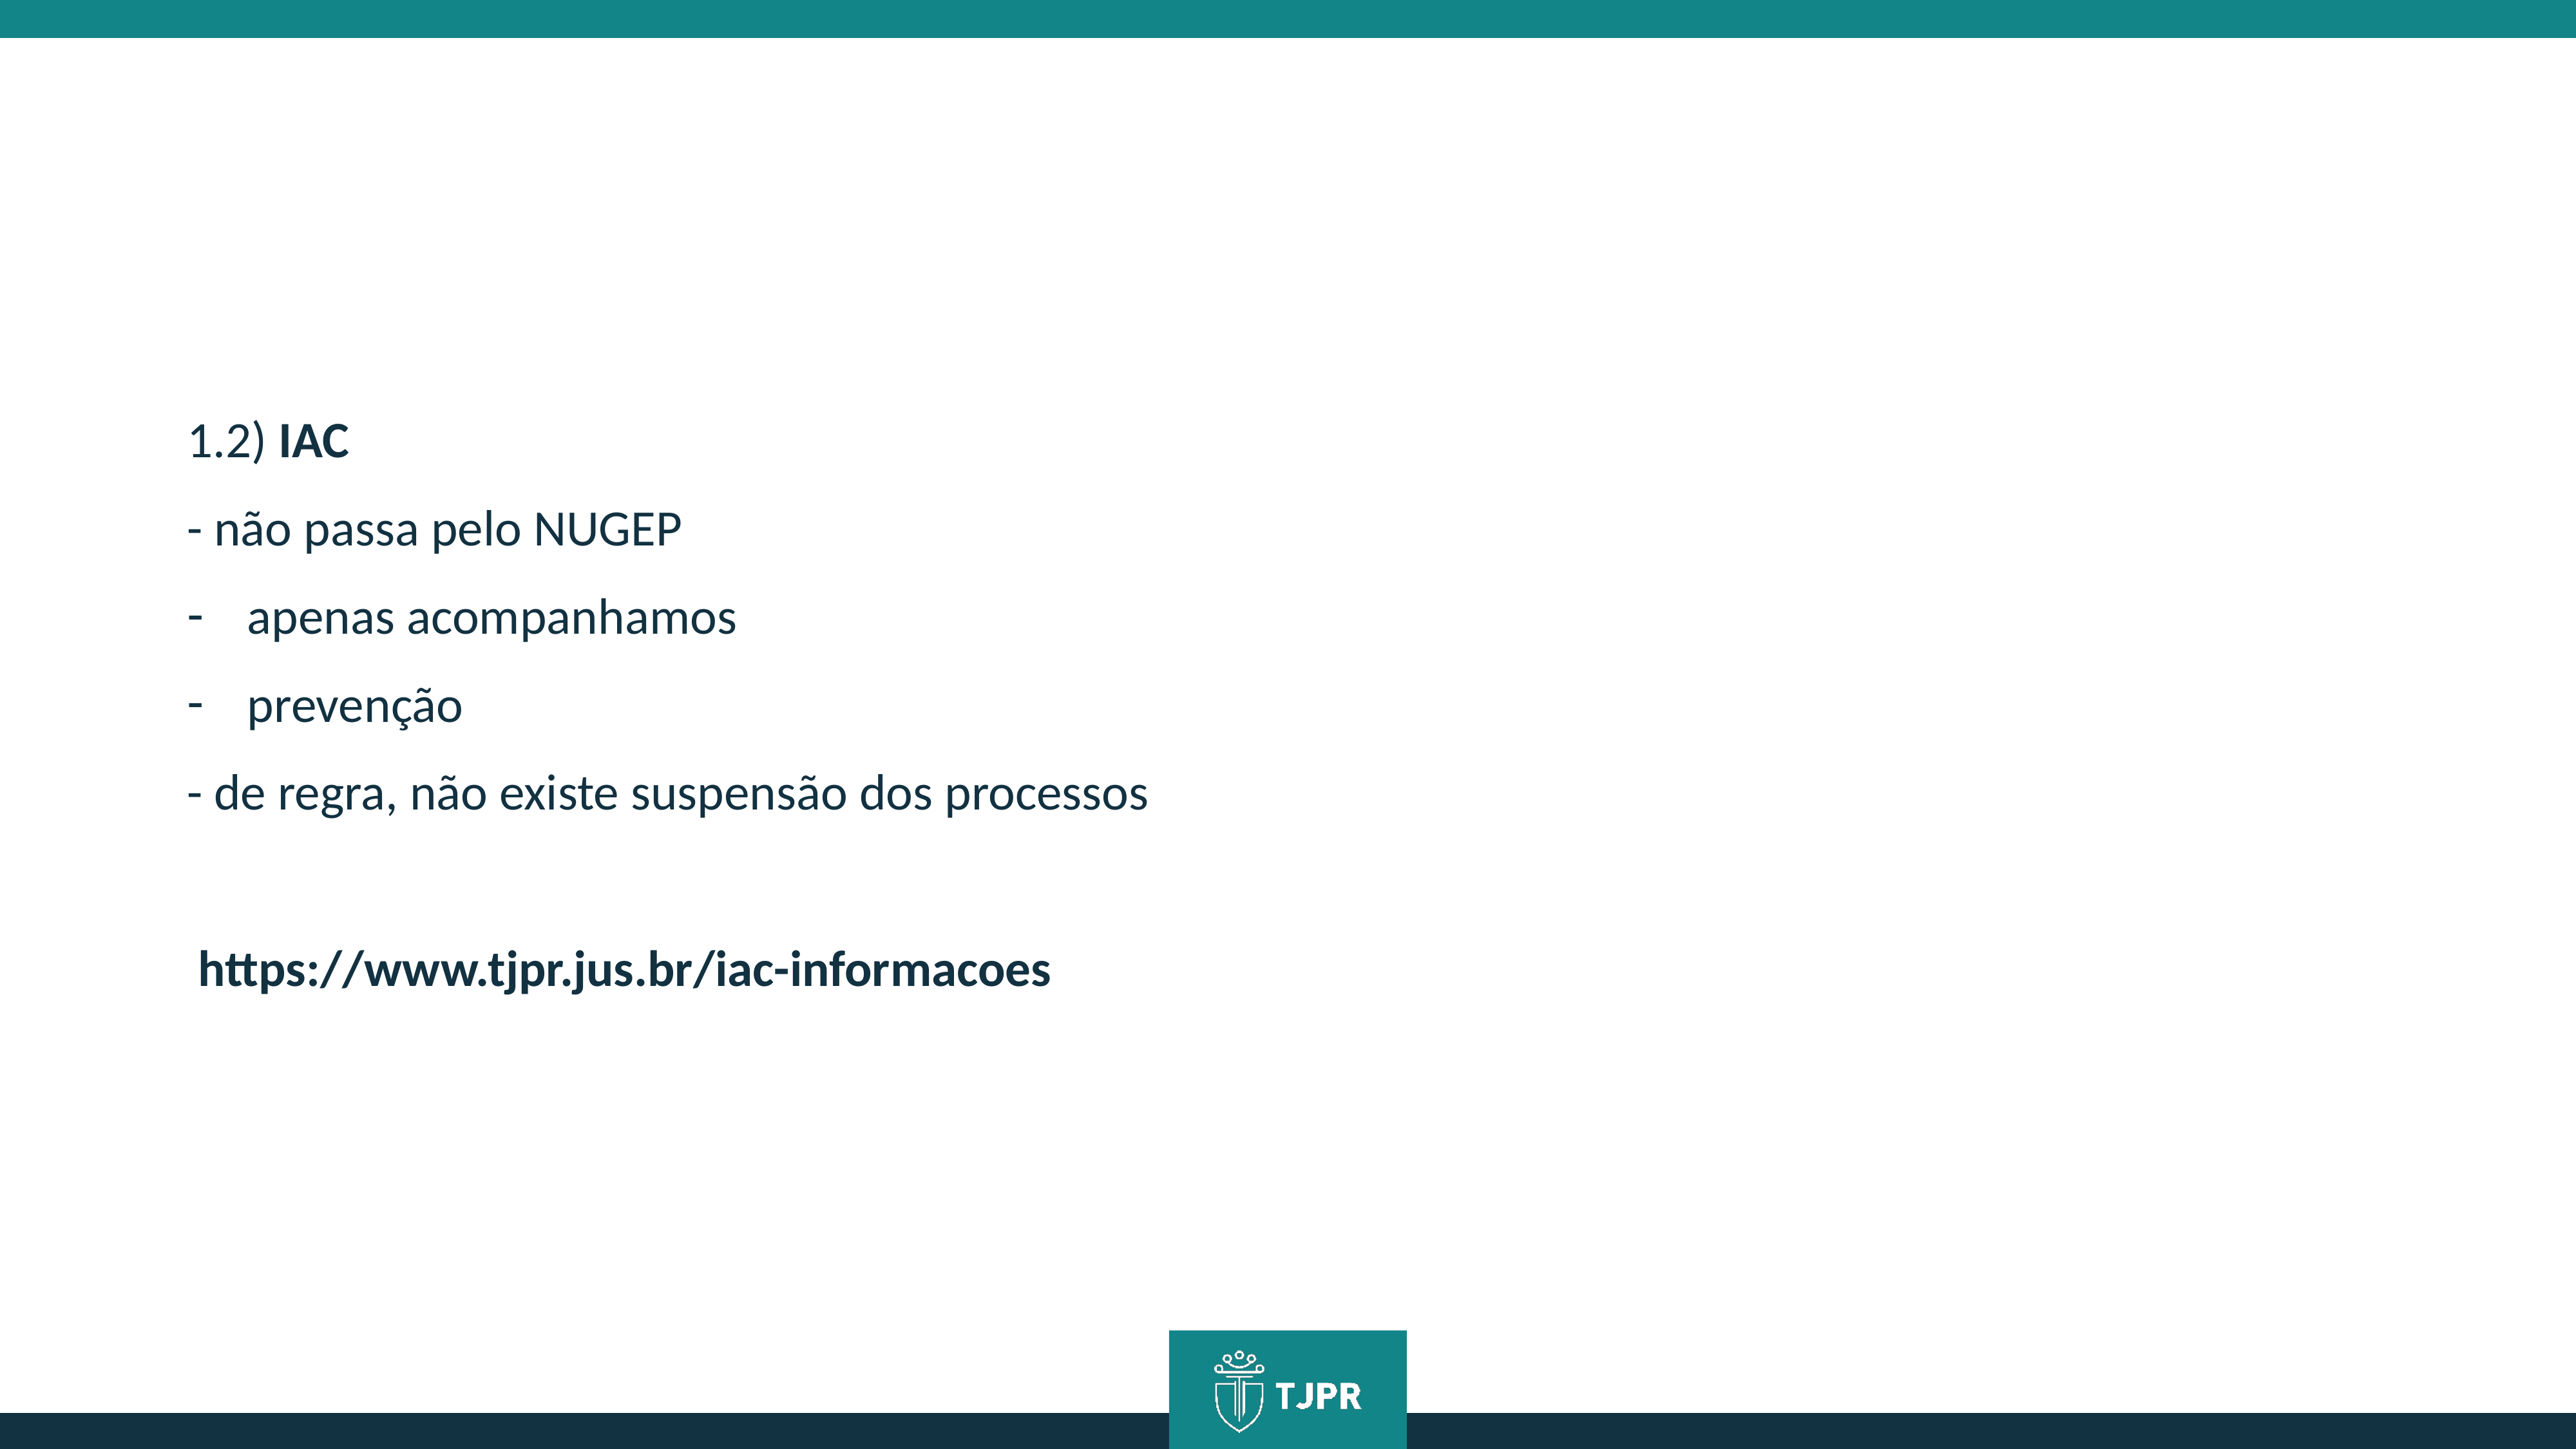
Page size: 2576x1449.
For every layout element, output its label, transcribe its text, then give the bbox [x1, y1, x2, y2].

picture [1214, 1350, 1362, 1433]
list 1.2) IAC - não passa pelo NUGEP apenas acompanhamos prevenção - de regra, não existe suspensão dos processos https://www.tjpr.jus.br/iac-informacoes [177, 401, 2415, 1306]
